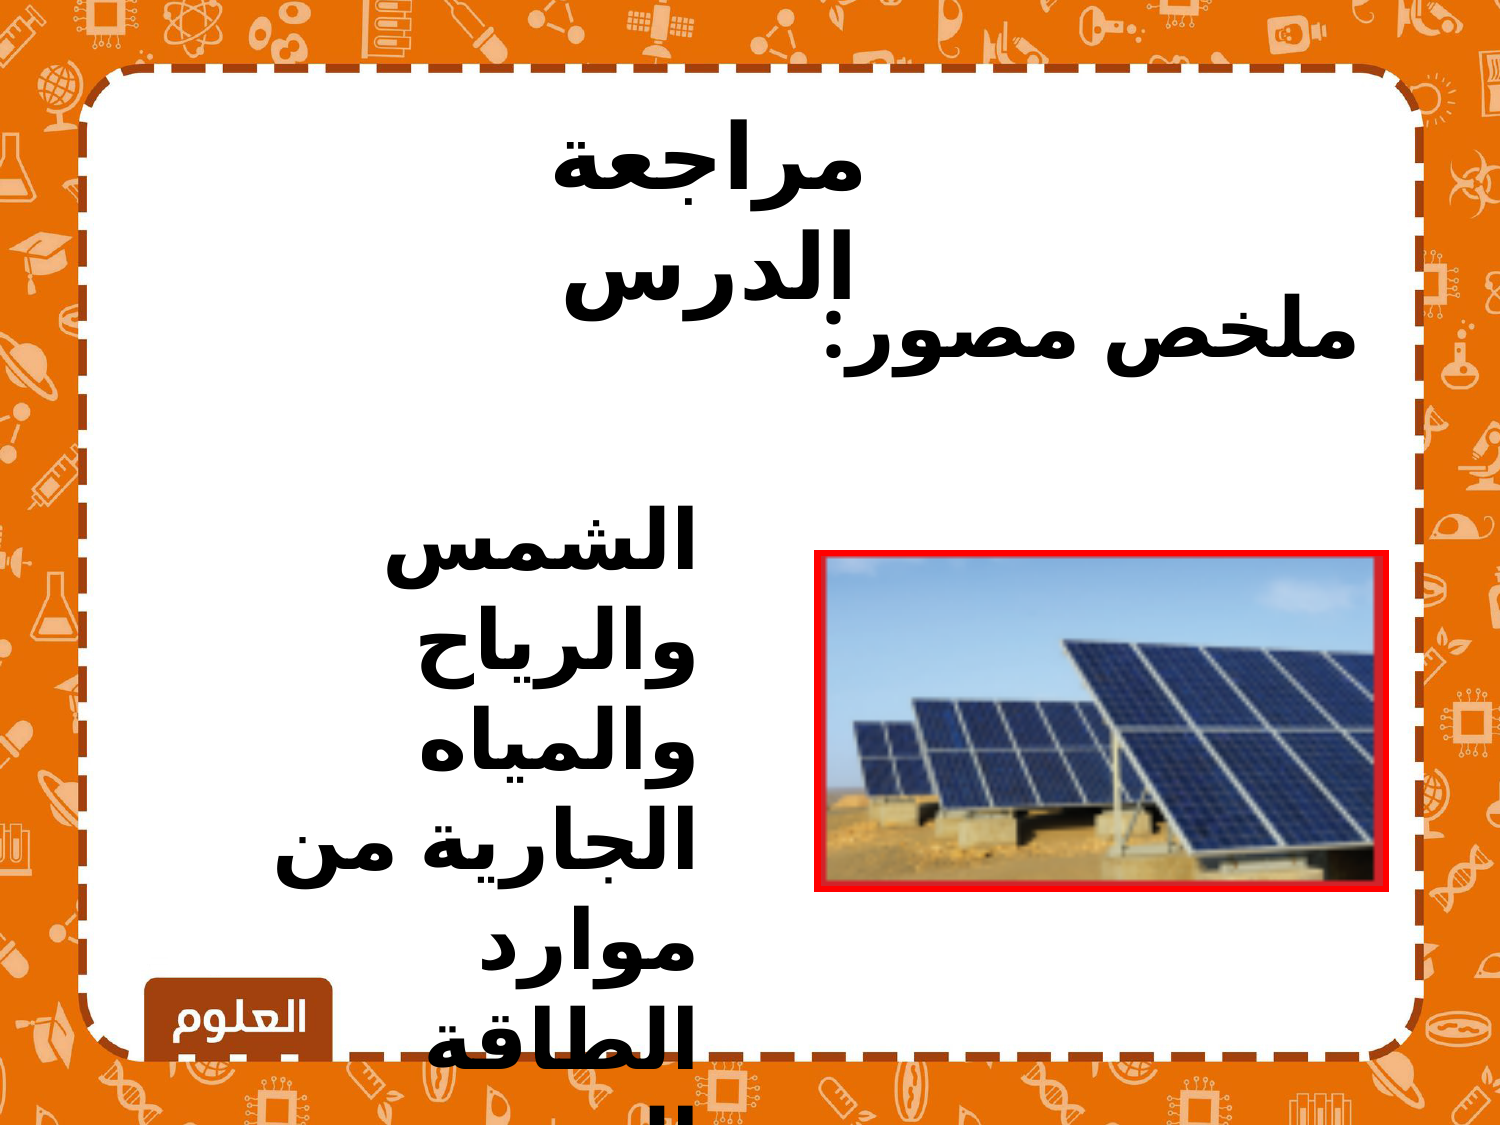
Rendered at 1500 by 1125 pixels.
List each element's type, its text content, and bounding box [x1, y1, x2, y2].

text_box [116, 381, 762, 899]
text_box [292, 222, 1384, 376]
text_box مراجعة الدرس [378, 90, 1040, 220]
picture [0, 0, 1500, 1125]
